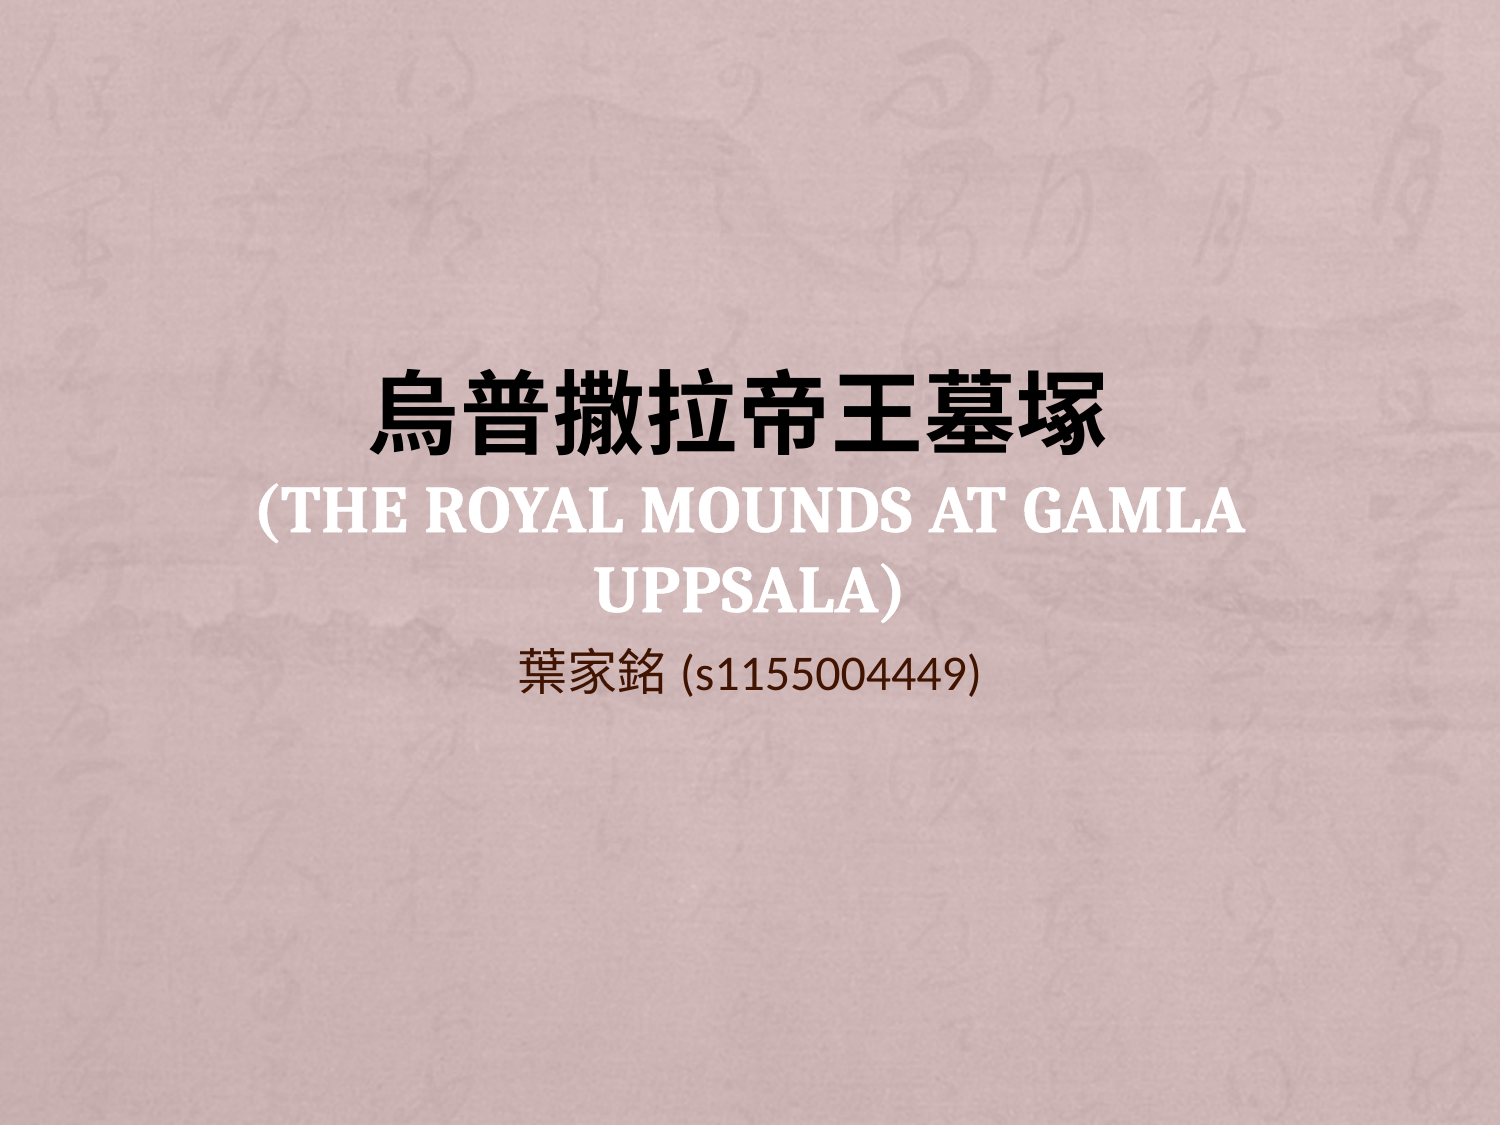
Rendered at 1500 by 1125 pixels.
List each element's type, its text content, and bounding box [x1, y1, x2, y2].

subtitle 葉家銘(s1155004449) [225, 632, 1275, 921]
title 烏普撒拉帝王墓塚 (The Royal Mounds at Gamla Uppsala) [112, 324, 1388, 633]
